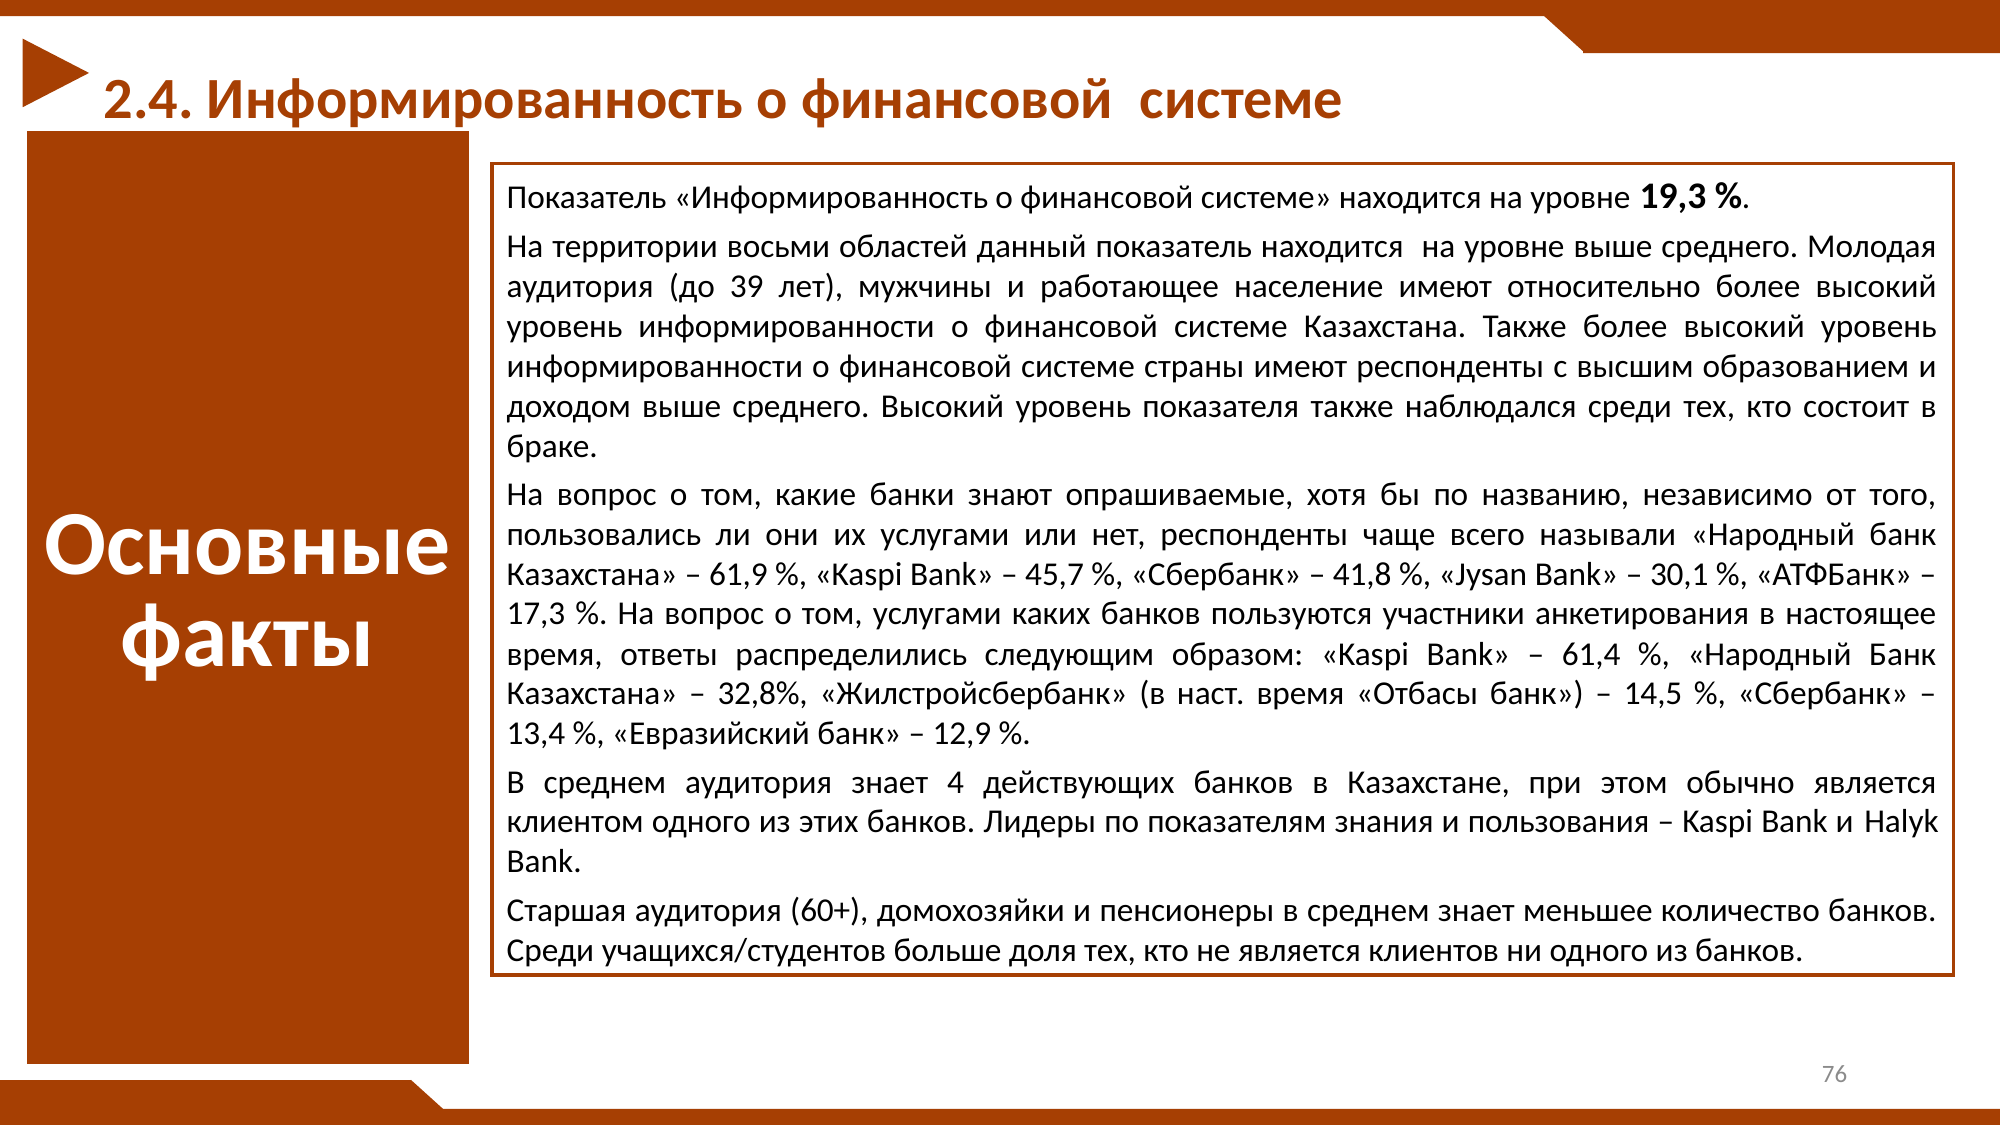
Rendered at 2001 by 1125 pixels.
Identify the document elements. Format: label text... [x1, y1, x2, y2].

table_header Основные факты [27, 131, 469, 1064]
text_box Показатель «Информированность о финансовой системе» находится на уровне 19,3 %. На территории восьми областей данный показатель находится на уровне выше среднего. Молодая аудитория (до 39 лет), мужчины и работающее население имеют относительно более высокий уровень информированности о финансовой системе Казахстана. Также более высокий уровень информированности о финансовой системе страны имеют респонденты с высшим образованием и доходом выше среднего. Высокий уровень показателя также наблюдался среди тех, кто состоит в браке. На вопрос о том, какие банки знают опрашиваемые, хотя бы по названию, независимо от того, пользовались ли они их услугами или нет, респонденты чаще всего называли «Народный банк Казахстана» – 61,9 %, «Kaspi Bank» – 45,7 %, «Сбербанк» – 41,8 %, «Jysan Bank» – 30,1 %, «АТФБанк» – 17,3 %. На вопрос о том, услугами каких банков пользуются участники анкетирования в настоящее время, ответы распределились следующим образом: «Kaspi Bank» – 61,4 %, «Народный Банк Казахстана» – 32,8%, «Жилстройсбербанк» (в наст. время «Отбасы банк») – 14,5 %, «Сбербанк» – 13,4 %, «Евразийский банк» – 12,9 %. В среднем аудитория знает 4 действующих банков в Казахстане, при этом обычно является клиентом одного из этих банков. Лидеры по показателям знания и пользования – Kaspi Bank и Halyk Bank. Старшая аудитория (60+), домохозяйки и пенсионеры в среднем знает меньшее количество банков. Среди учащихся/студентов больше доля тех, кто не является клиентов ни одного из банков. [491, 162, 1955, 976]
slide_number 76 [1412, 1042, 1863, 1103]
text_box 2.4. Информированность о финансовой системе [88, 60, 1715, 153]
text_box [21, 36, 92, 109]
